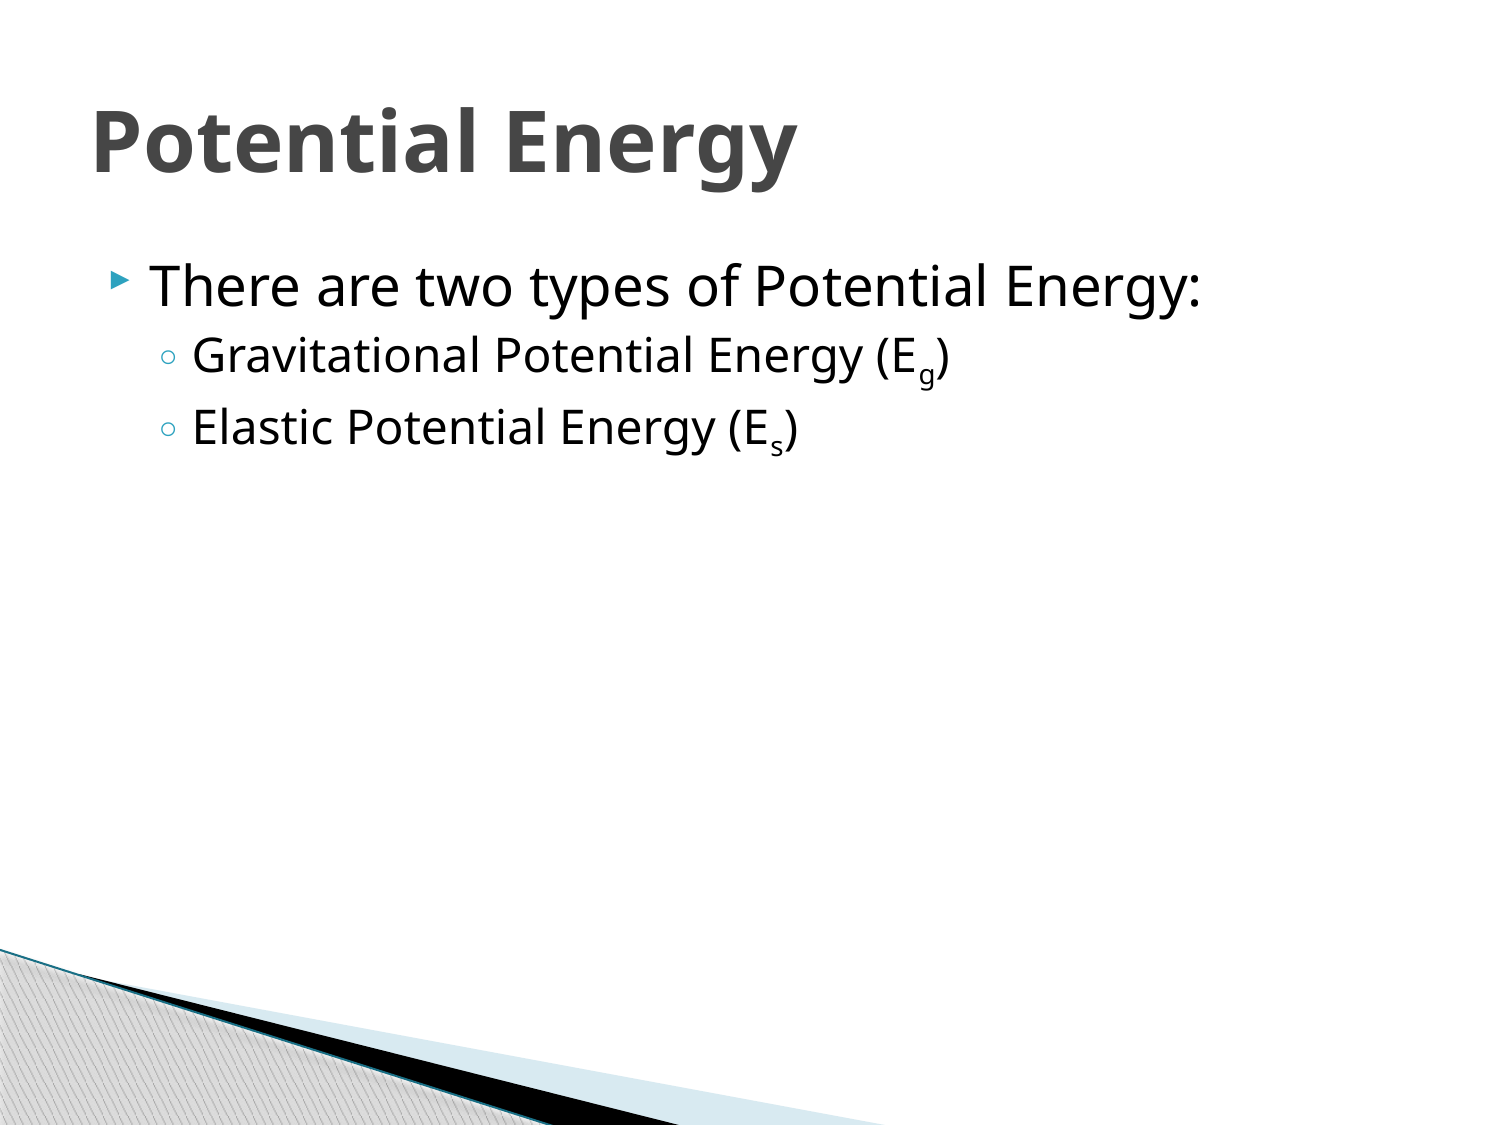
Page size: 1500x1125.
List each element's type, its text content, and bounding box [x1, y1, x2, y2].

title Potential Energy [75, 45, 1425, 233]
list There are two types of Potential Energy: Gravitational Potential Energy (Eg) Elastic Potential Energy (Es) [75, 243, 1425, 986]
